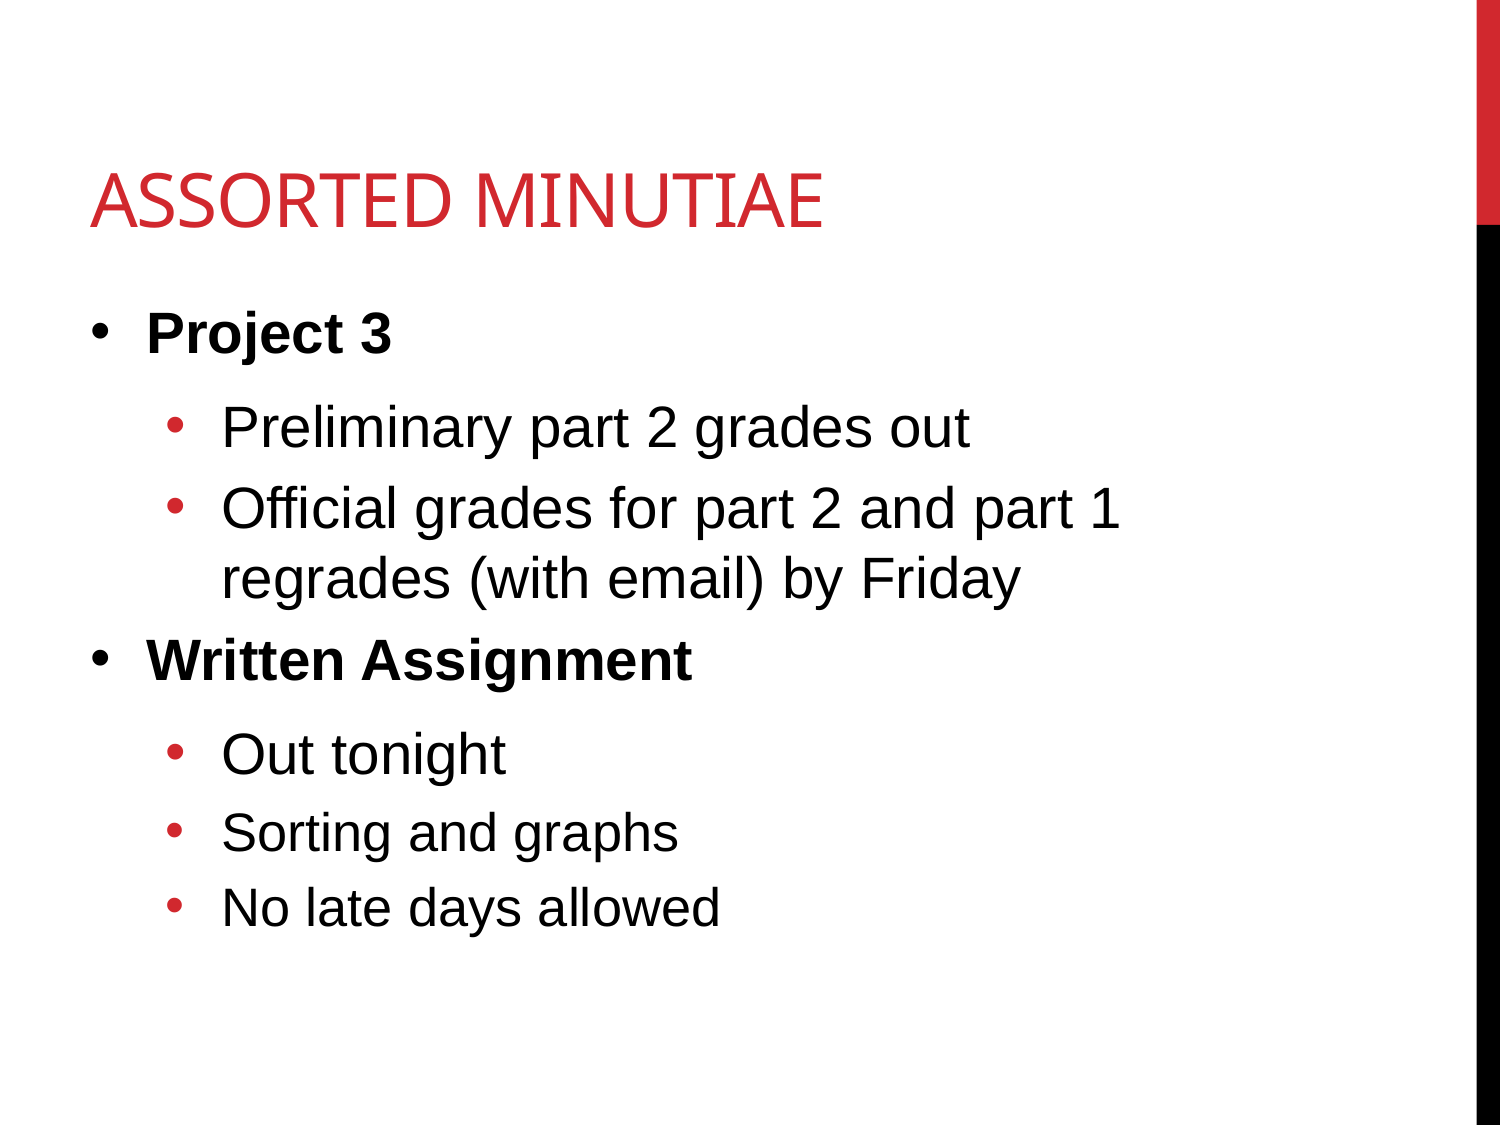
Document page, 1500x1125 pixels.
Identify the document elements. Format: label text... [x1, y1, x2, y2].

list Project 3 Preliminary part 2 grades out Official grades for part 2 and part 1 regrades (with email) by Friday Written Assignment Out tonight Sorting and graphs No late days allowed [75, 287, 1325, 1052]
title Assorted Minutiae [75, 25, 1170, 250]
